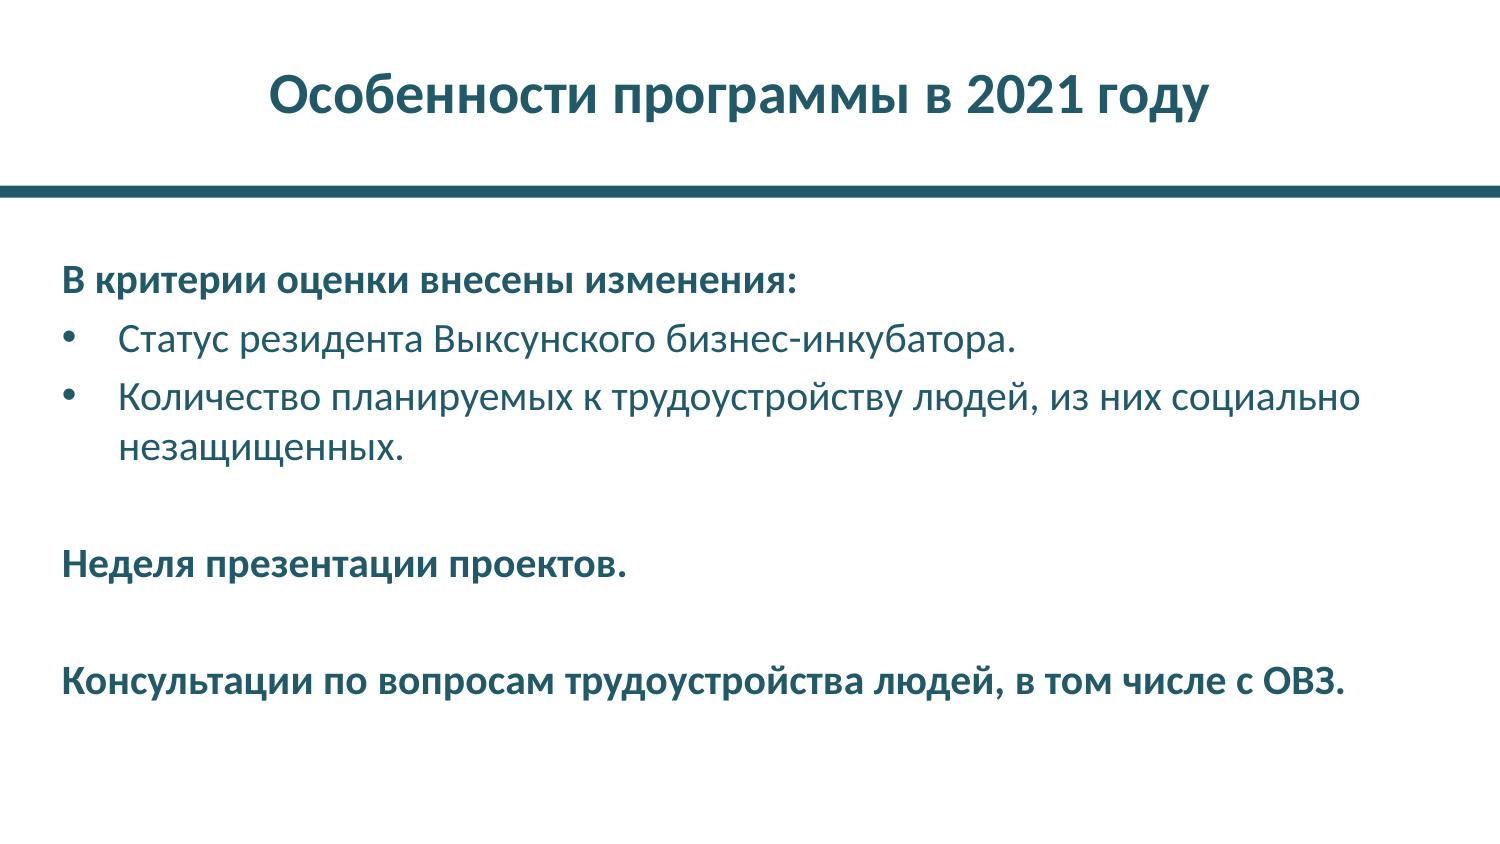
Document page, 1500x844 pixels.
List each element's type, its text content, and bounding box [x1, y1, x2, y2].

text_box Особенности программы в 2021 году [64, 20, 1415, 161]
list В критерии оценки внесены изменения: Статус резидента Выксунского бизнес-инкубатора. Количество планируемых к трудоустройству людей, из них социально незащищенных. Неделя презентации проектов. Консультации по вопросам трудоустройства людей, в том числе с ОВЗ. [46, 244, 1477, 844]
text_box [0, 184, 1500, 200]
